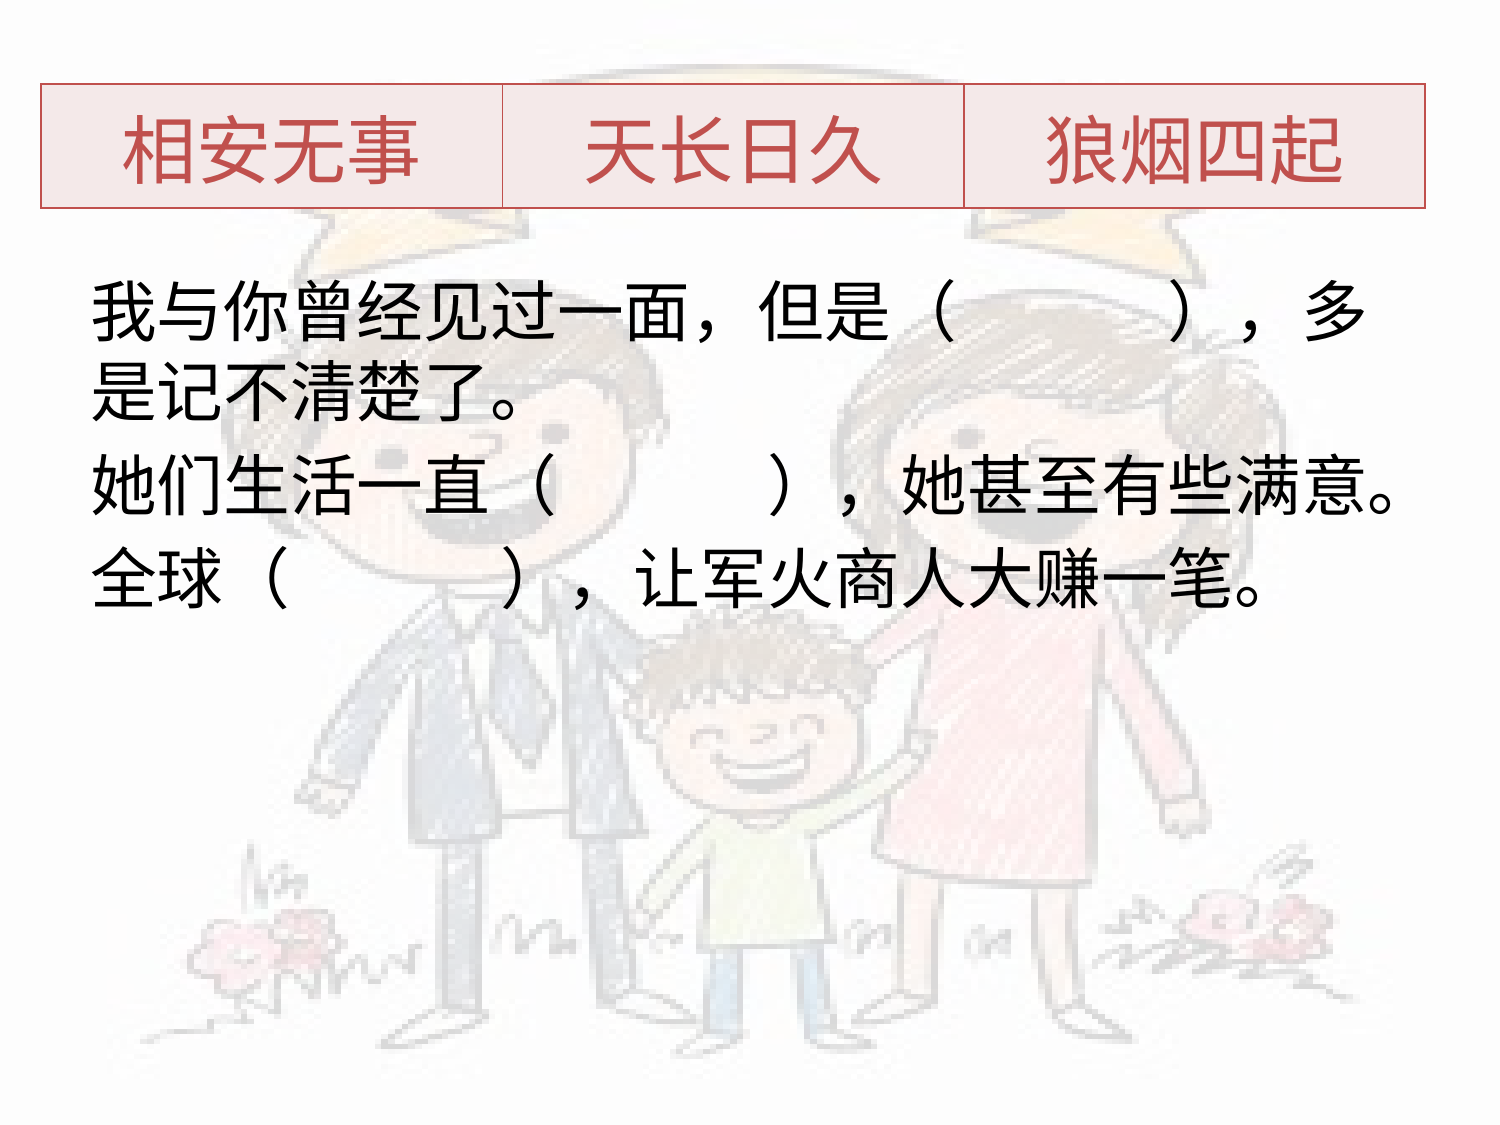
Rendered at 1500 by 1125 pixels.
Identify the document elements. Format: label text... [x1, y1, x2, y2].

table_header 天长日久 [503, 85, 963, 207]
table_header 狼烟四起 [965, 85, 1424, 207]
table_header 相安无事 [42, 85, 502, 207]
list 我与你曾经见过一面，但是（ ），多是记不清楚了。 她们生活一直（ ），她甚至有些满意。 全球（ ），让军火商人大赚一笔。 [75, 262, 1425, 1005]
